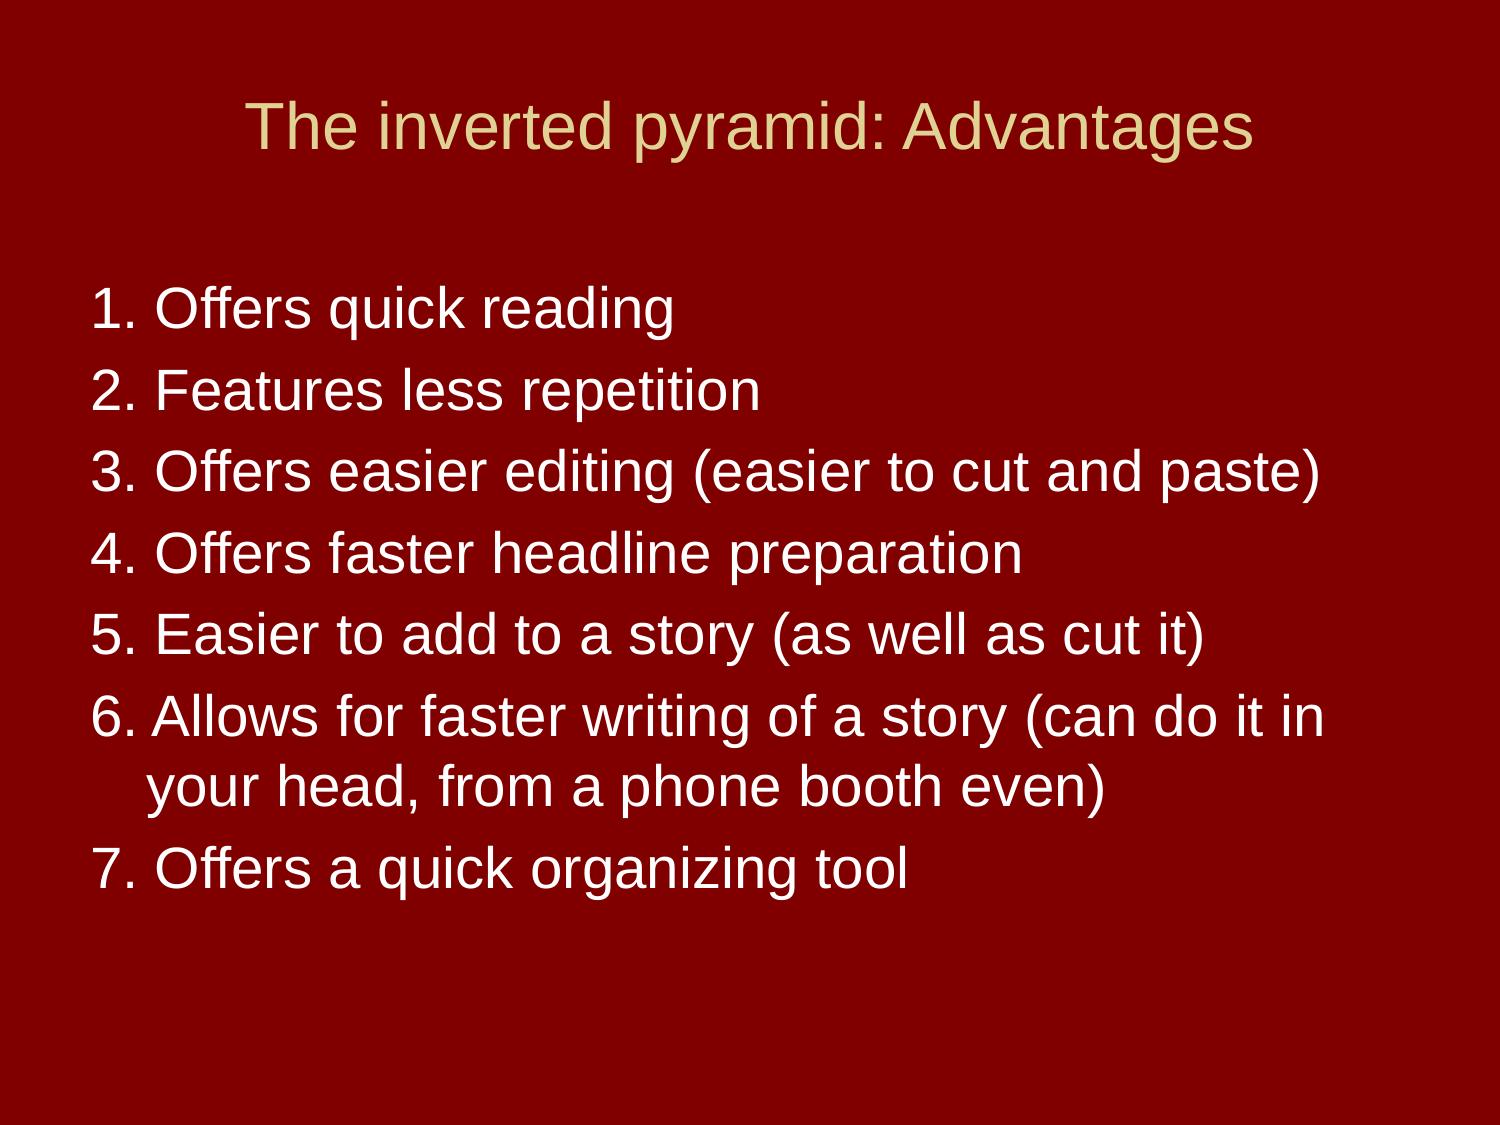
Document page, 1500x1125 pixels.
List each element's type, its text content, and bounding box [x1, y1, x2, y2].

list 1. Offers quick reading 2. Features less repetition 3. Offers easier editing (easier to cut and paste) 4. Offers faster headline preparation 5. Easier to add to a story (as well as cut it) 6. Allows for faster writing of a story (can do it in your head, from a phone booth even) 7. Offers a quick organizing tool [75, 262, 1425, 1005]
title The inverted pyramid: Advantages [75, 45, 1425, 200]
